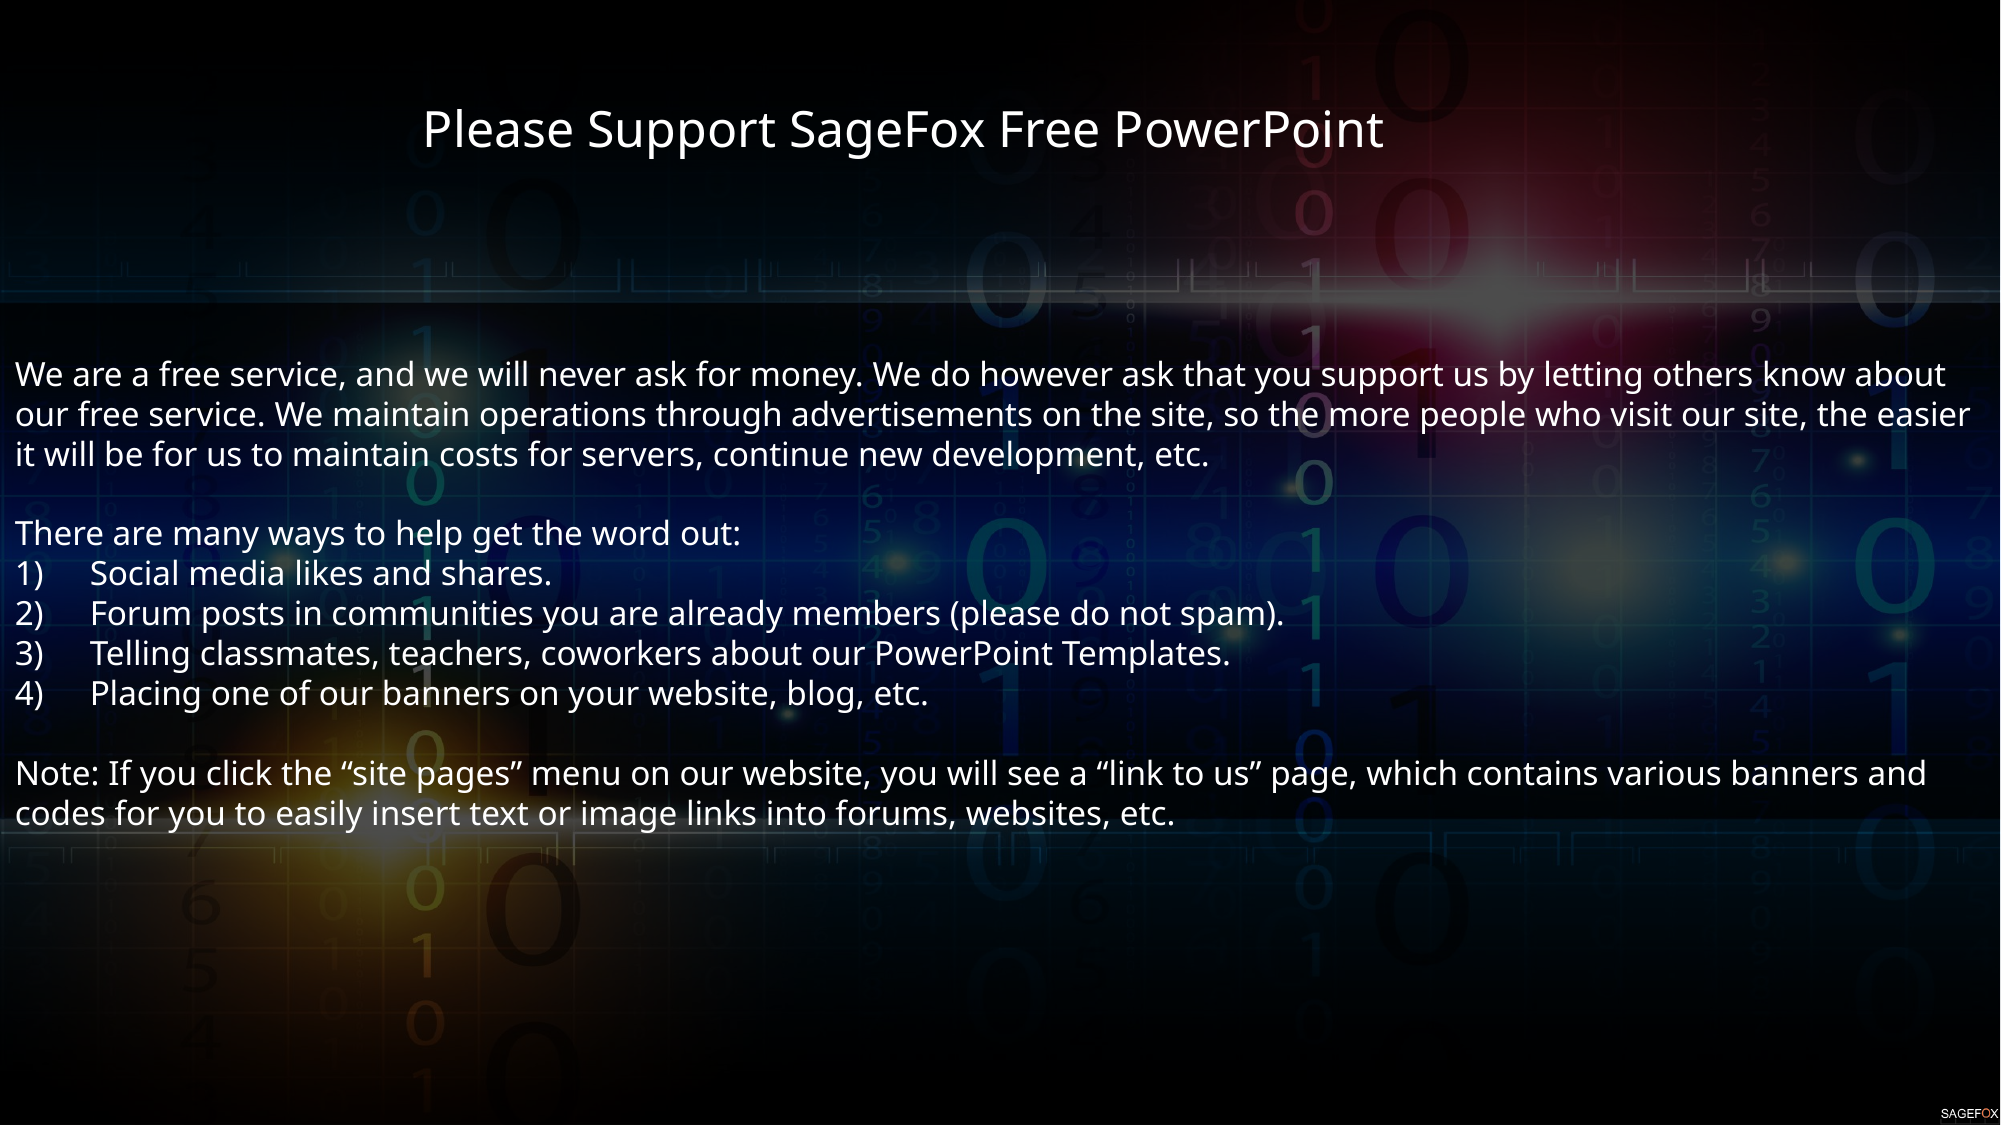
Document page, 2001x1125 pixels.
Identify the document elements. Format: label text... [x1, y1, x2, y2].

title Please Support SageFox Free PowerPoint [363, 72, 1444, 190]
text_box We are a free service, and we will never ask for money. We do however ask that you support us by letting others know about our free service. We maintain operations through advertisements on the site, so the more people who visit our site, the easier it will be for us to maintain costs for servers, continue new development, etc. There are many ways to help get the word out: Social media likes and shares. Forum posts in communities you are already members (please do not spam). Telling classmates, teachers, coworkers about our PowerPoint Templates. Placing one of our banners on your website, blog, etc. Note: If you click the “site pages” menu on our website, you will see a “link to us” page, which contains various banners and codes for you to easily insert text or image links into forums, websites, etc. [0, 0, 2000, 1125]
